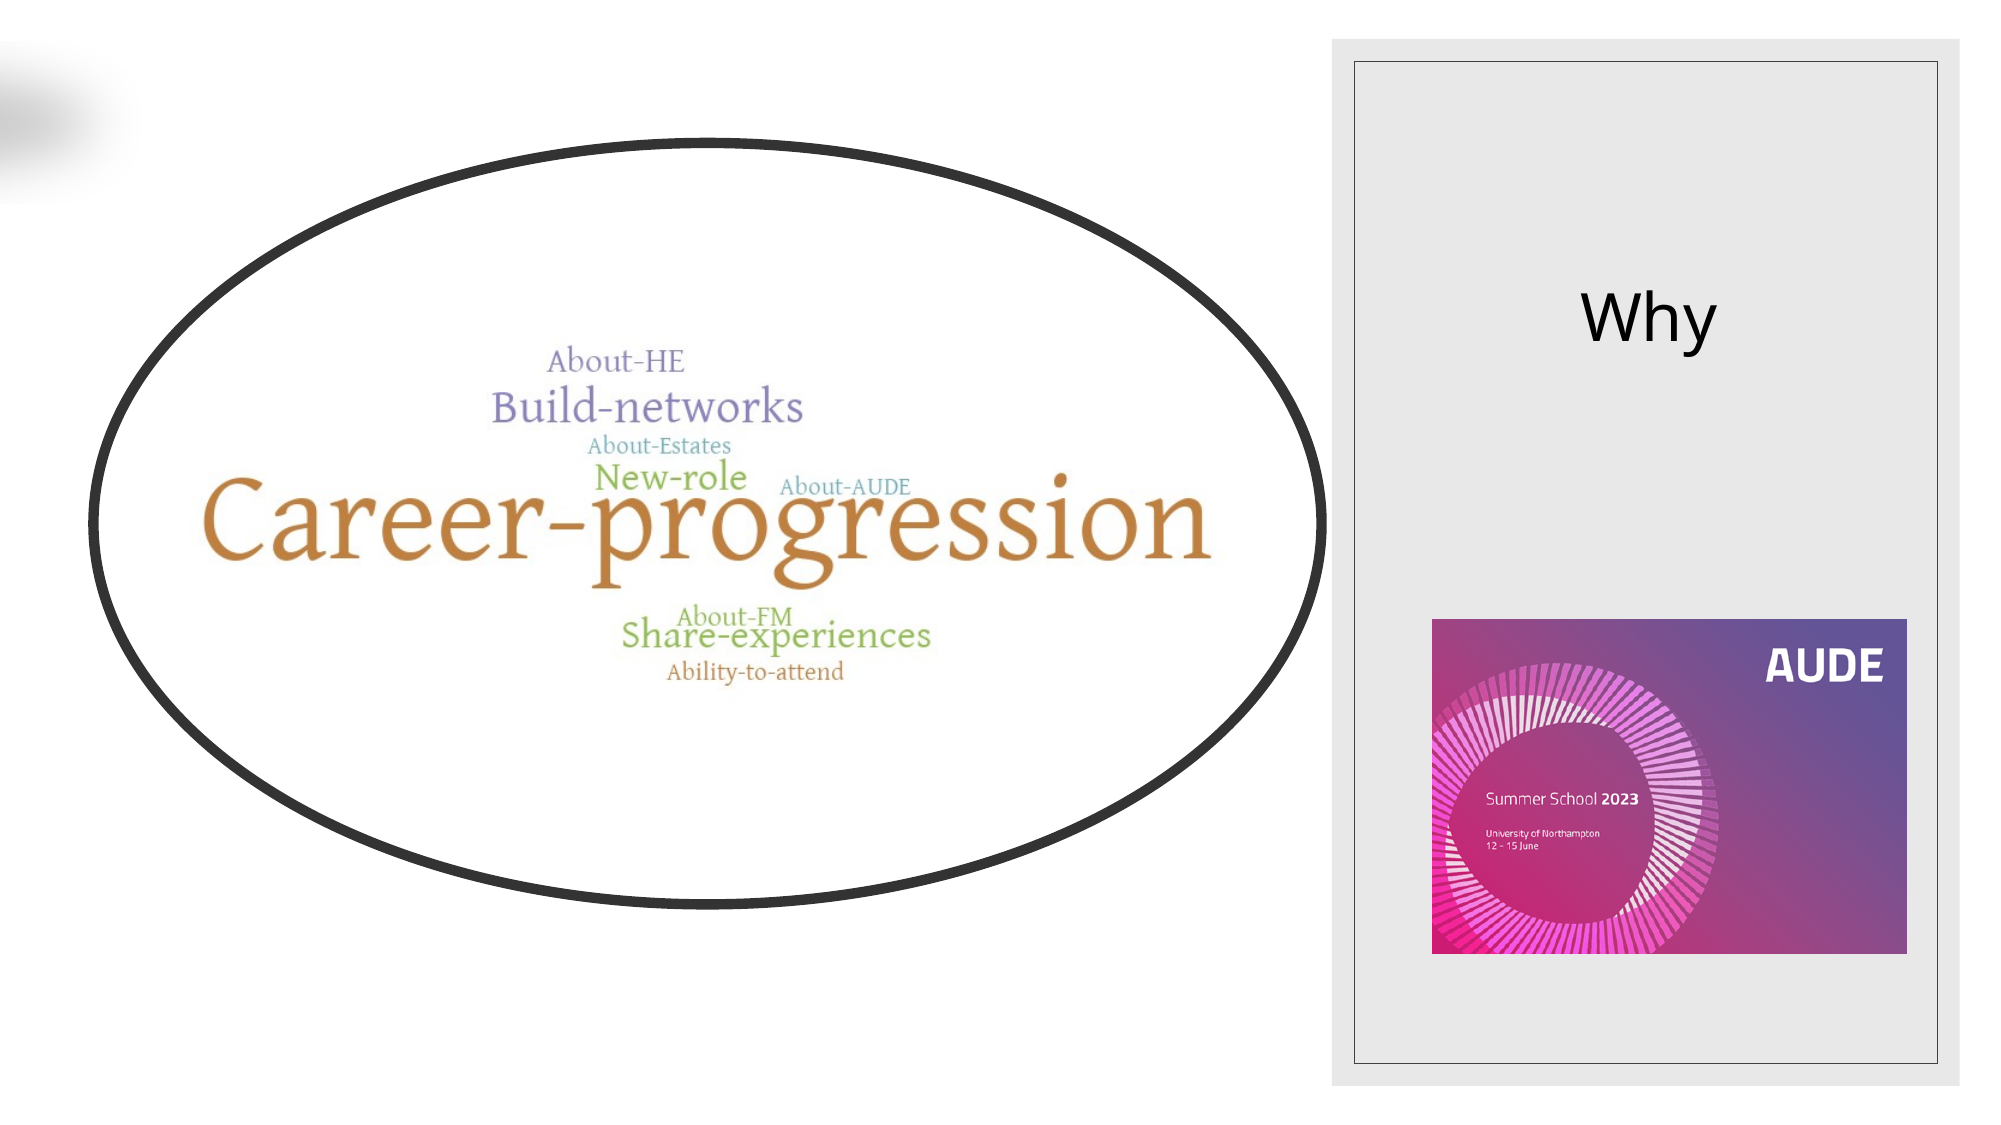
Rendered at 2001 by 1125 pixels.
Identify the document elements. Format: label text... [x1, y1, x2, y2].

picture [93, 142, 1322, 905]
picture [1432, 619, 1907, 954]
title Why [1390, 92, 1907, 363]
